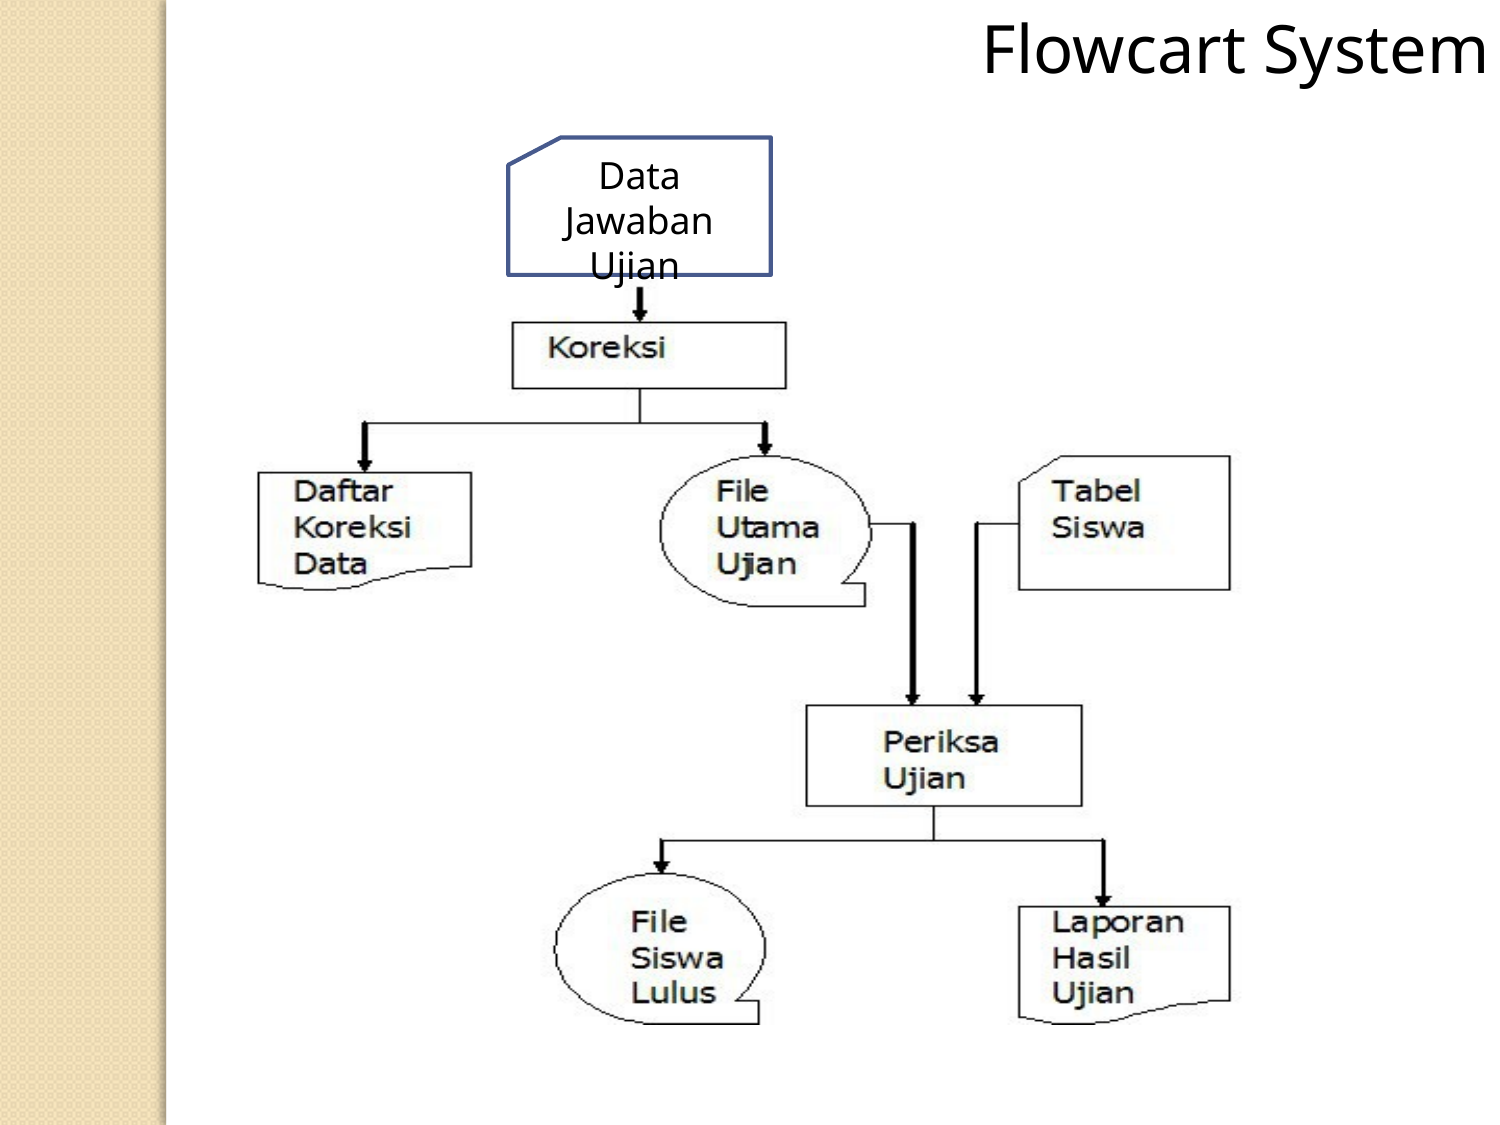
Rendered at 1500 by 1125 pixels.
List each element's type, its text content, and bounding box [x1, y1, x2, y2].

text_box Flowcart System [967, 0, 1500, 95]
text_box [208, 137, 1251, 1026]
